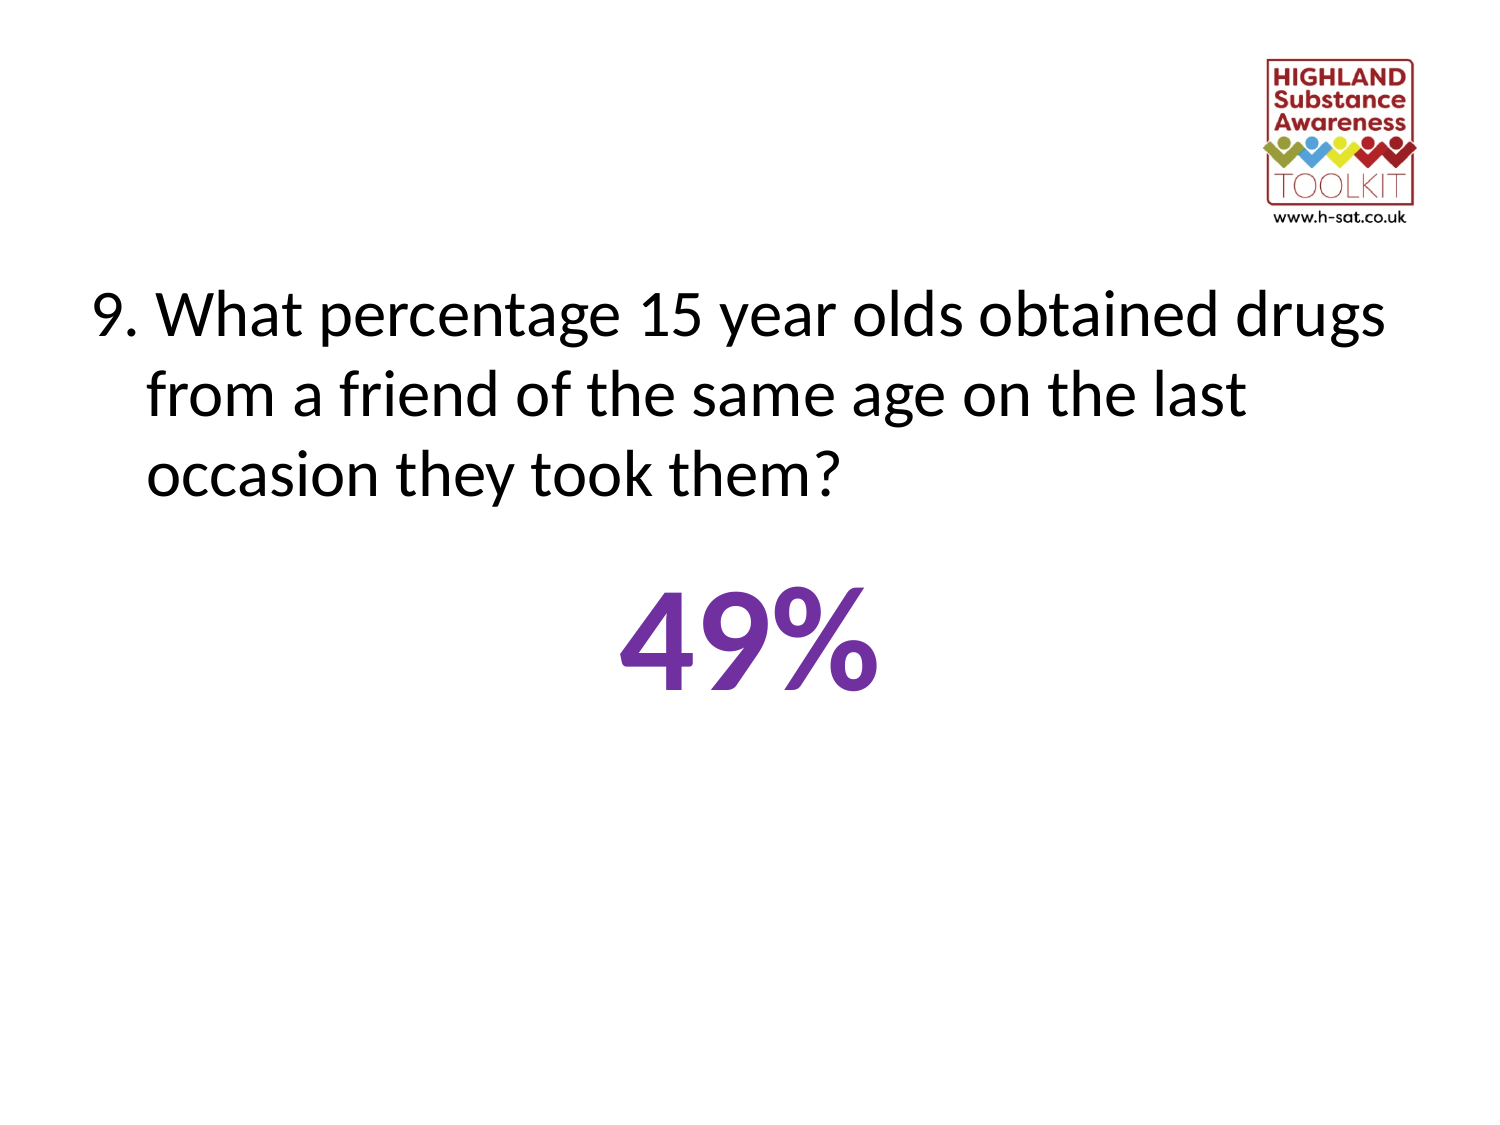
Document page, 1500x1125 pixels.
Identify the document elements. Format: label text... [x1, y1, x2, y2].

list 9. What percentage 15 year olds obtained drugs from a friend of the same age on the last occasion they took them? 49% [75, 262, 1425, 1005]
picture [1243, 42, 1436, 239]
